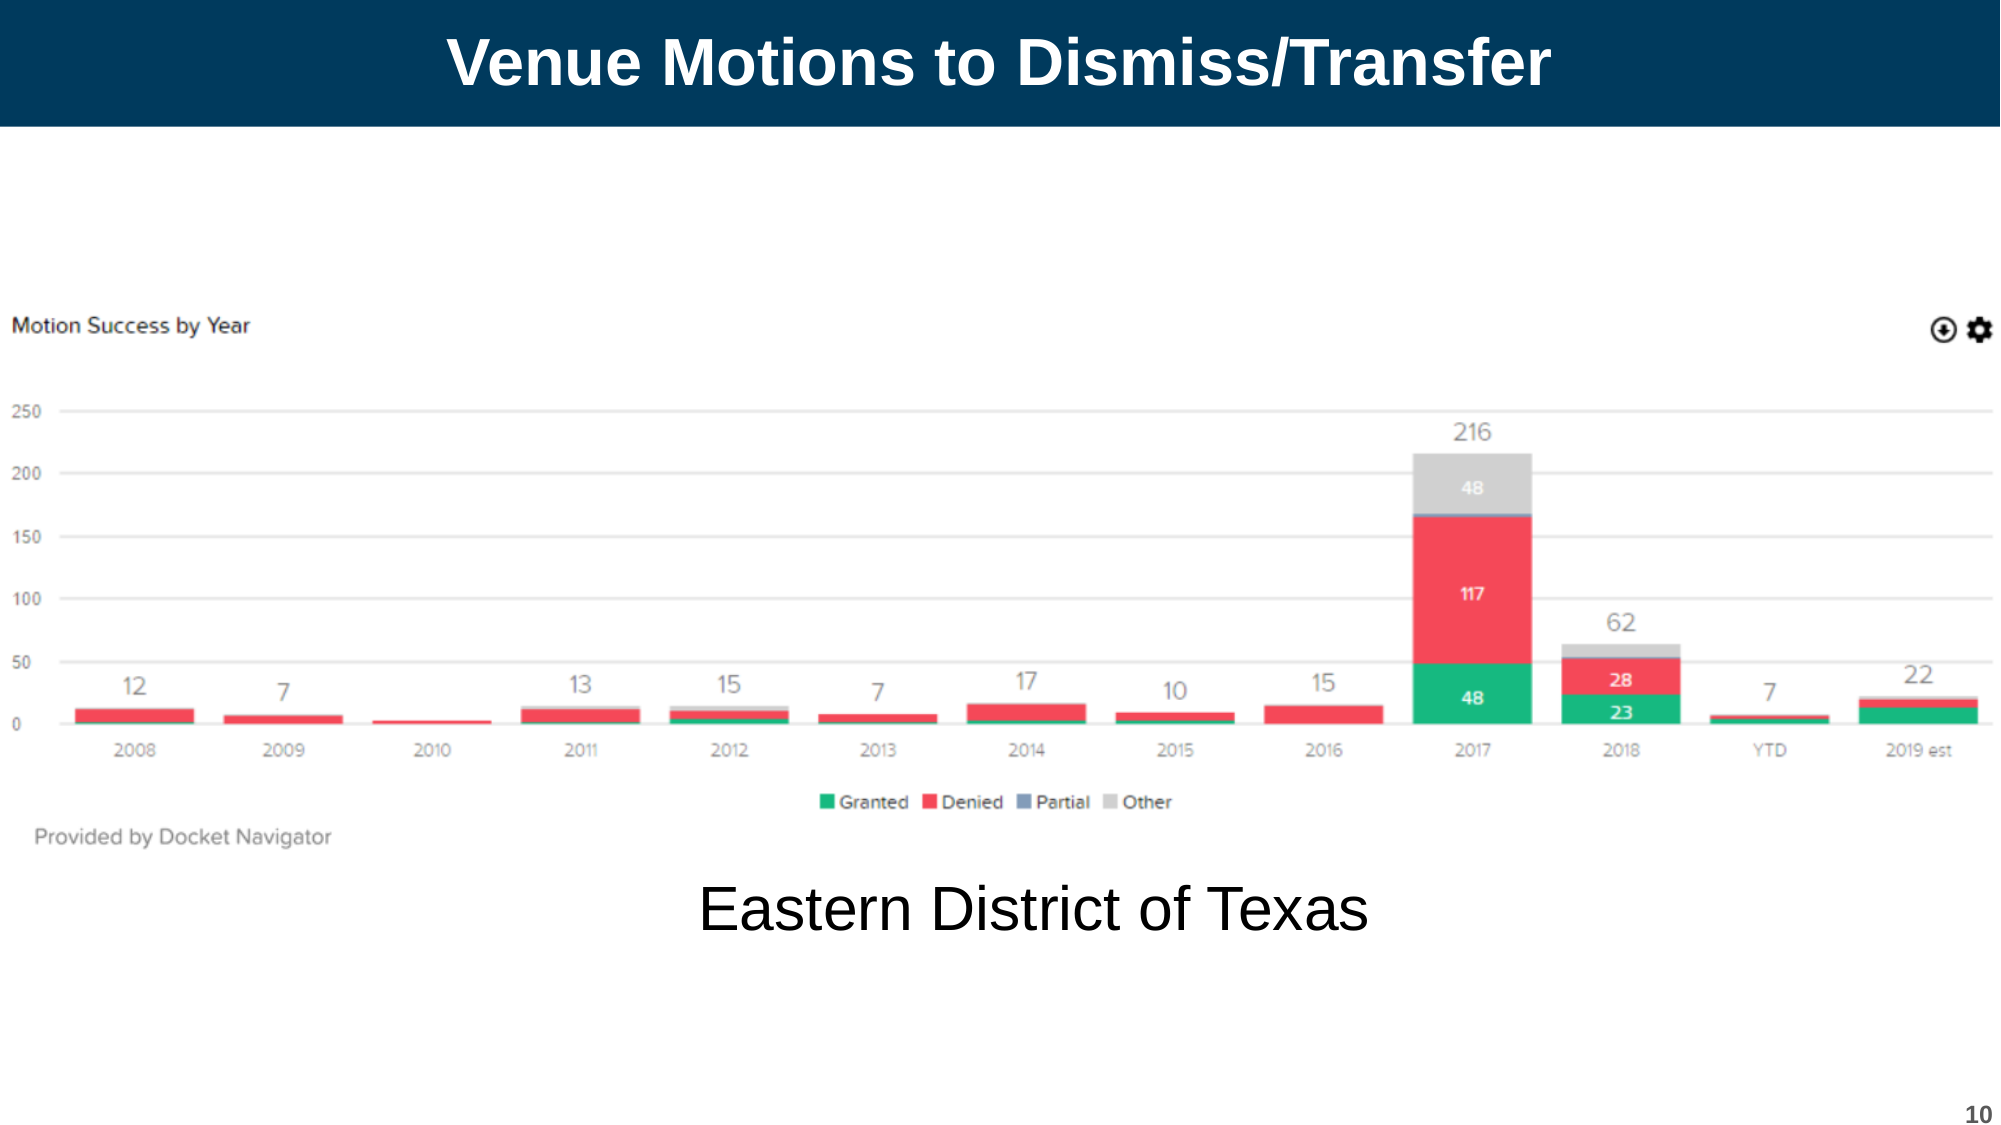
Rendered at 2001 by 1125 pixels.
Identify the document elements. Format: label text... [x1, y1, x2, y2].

text_box Eastern District of Texas [683, 860, 1396, 951]
picture [0, 299, 2000, 857]
title Venue Motions to Dismiss/Transfer [50, 11, 1950, 117]
slide_number 10 [1526, 1099, 1994, 1125]
